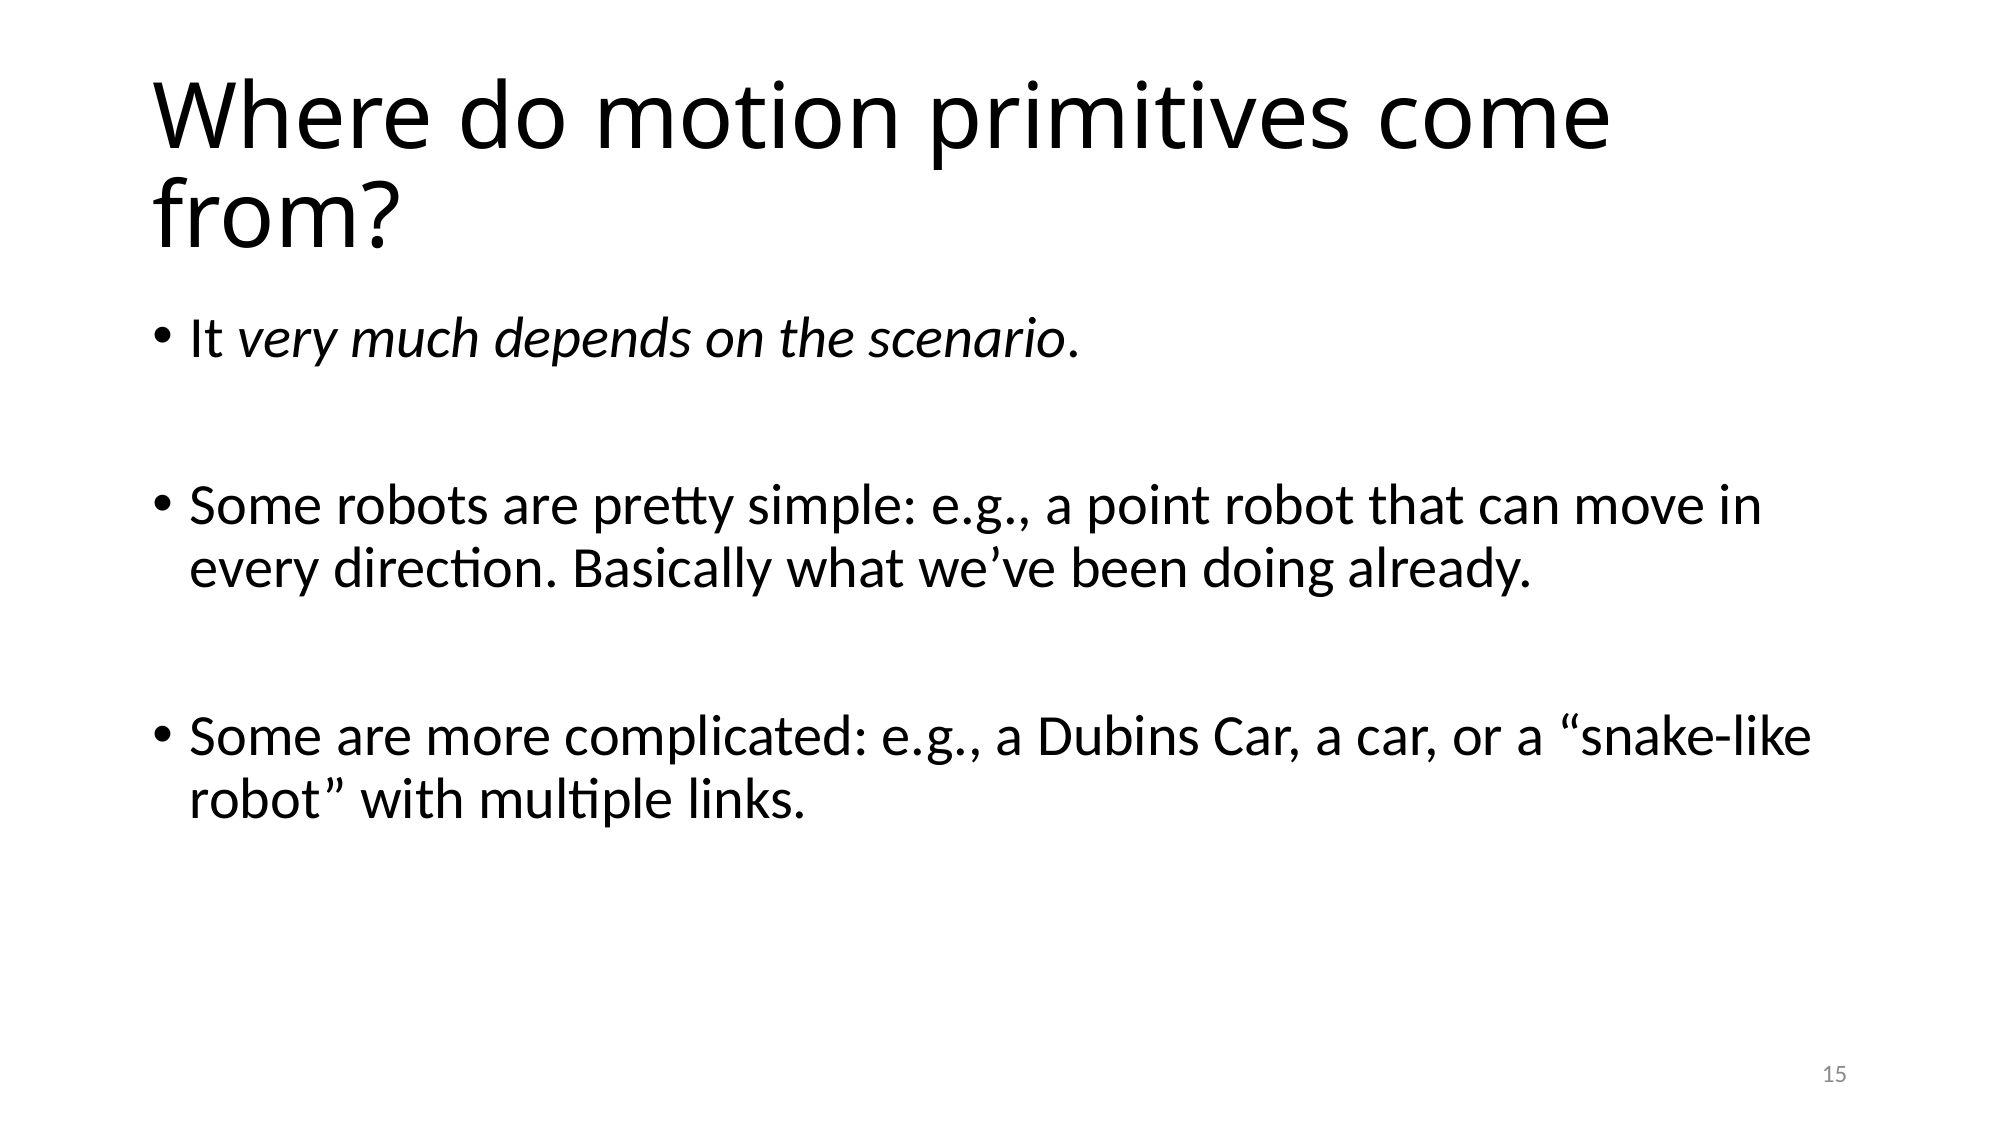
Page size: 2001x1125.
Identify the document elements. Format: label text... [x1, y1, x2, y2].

list It very much depends on the scenario. Some robots are pretty simple: e.g., a point robot that can move in every direction. Basically what we’ve been doing already. Some are more complicated: e.g., a Dubins Car, a car, or a “snake-like robot” with multiple links. [137, 299, 1863, 1014]
title Where do motion primitives come from? [137, 59, 1863, 278]
slide_number 15 [1412, 1042, 1863, 1103]
